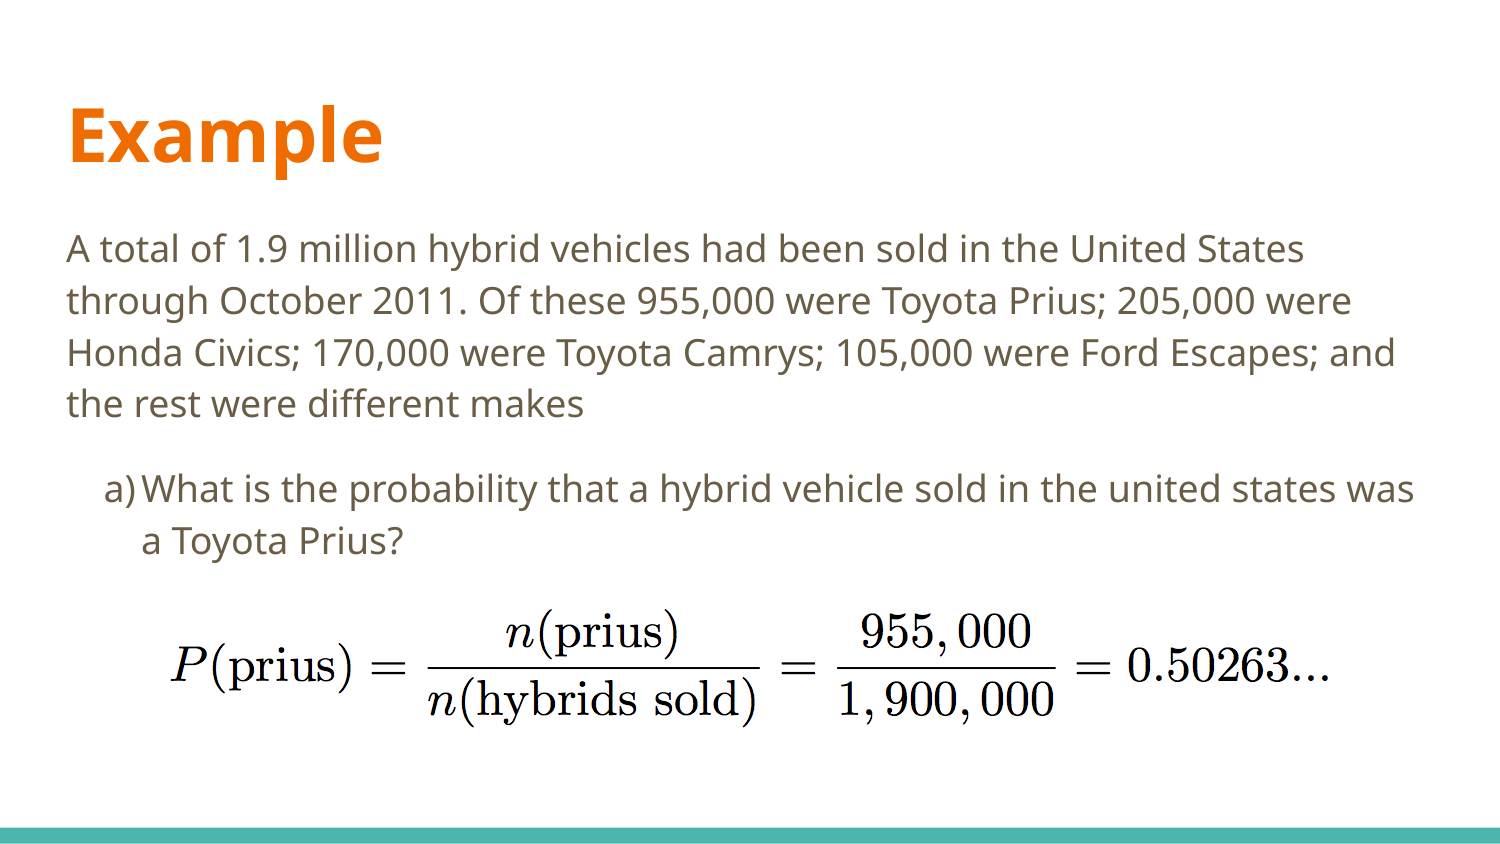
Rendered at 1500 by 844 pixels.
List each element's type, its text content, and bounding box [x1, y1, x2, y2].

list A total of 1.9 million hybrid vehicles had been sold in the United States through October 2011. Of these 955,000 were Toyota Prius; 205,000 were Honda Civics; 170,000 were Toyota Camrys; 105,000 were Ford Escapes; and the rest were different makes What is the probability that a hybrid vehicle sold in the united states was a Toyota Prius? [51, 203, 1449, 712]
title Example [51, 72, 1449, 189]
picture [155, 599, 1345, 740]
